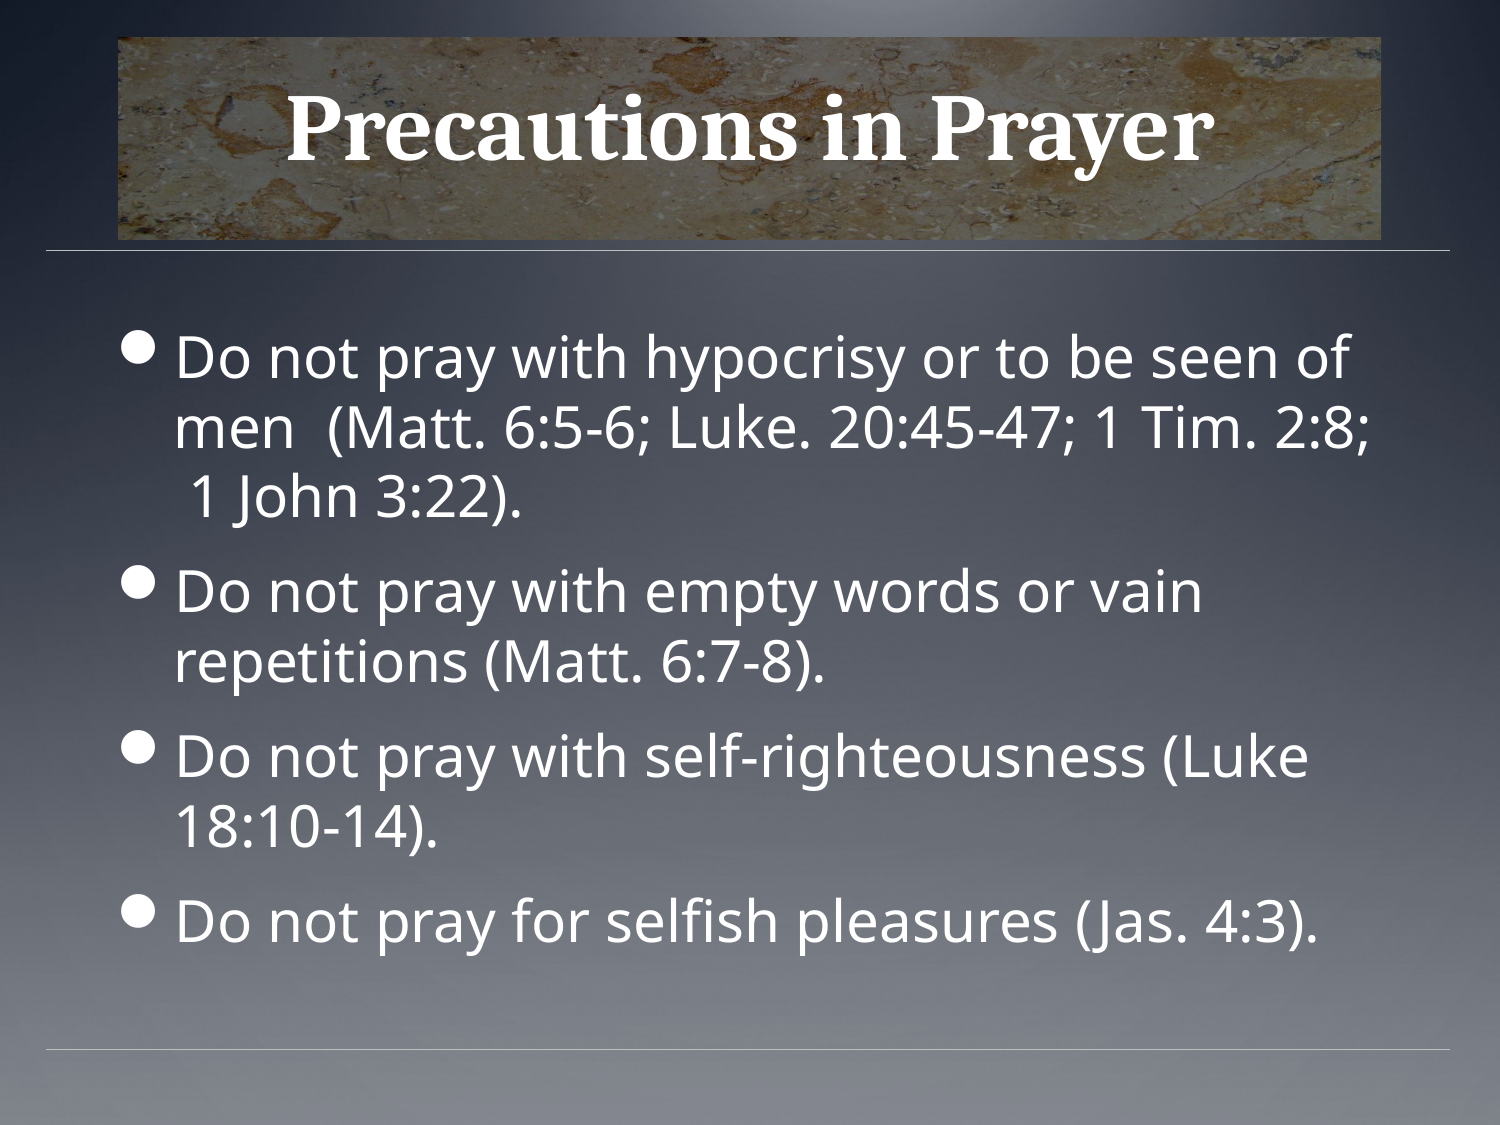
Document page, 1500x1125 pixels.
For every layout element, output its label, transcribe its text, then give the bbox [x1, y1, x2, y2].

picture [118, 188, 1382, 240]
list Do not pray with hypocrisy or to be seen of men (Matt. 6:5-6; Luke. 20:45-47; 1 Tim. 2:8; 1 John 3:22). Do not pray with empty words or vain repetitions (Matt. 6:7-8). Do not pray with self-righteousness (Luke 18:10-14). Do not pray for selfish pleasures (Jas. 4:3). [101, 312, 1394, 1024]
title Precautions in Prayer [0, 17, 1500, 188]
